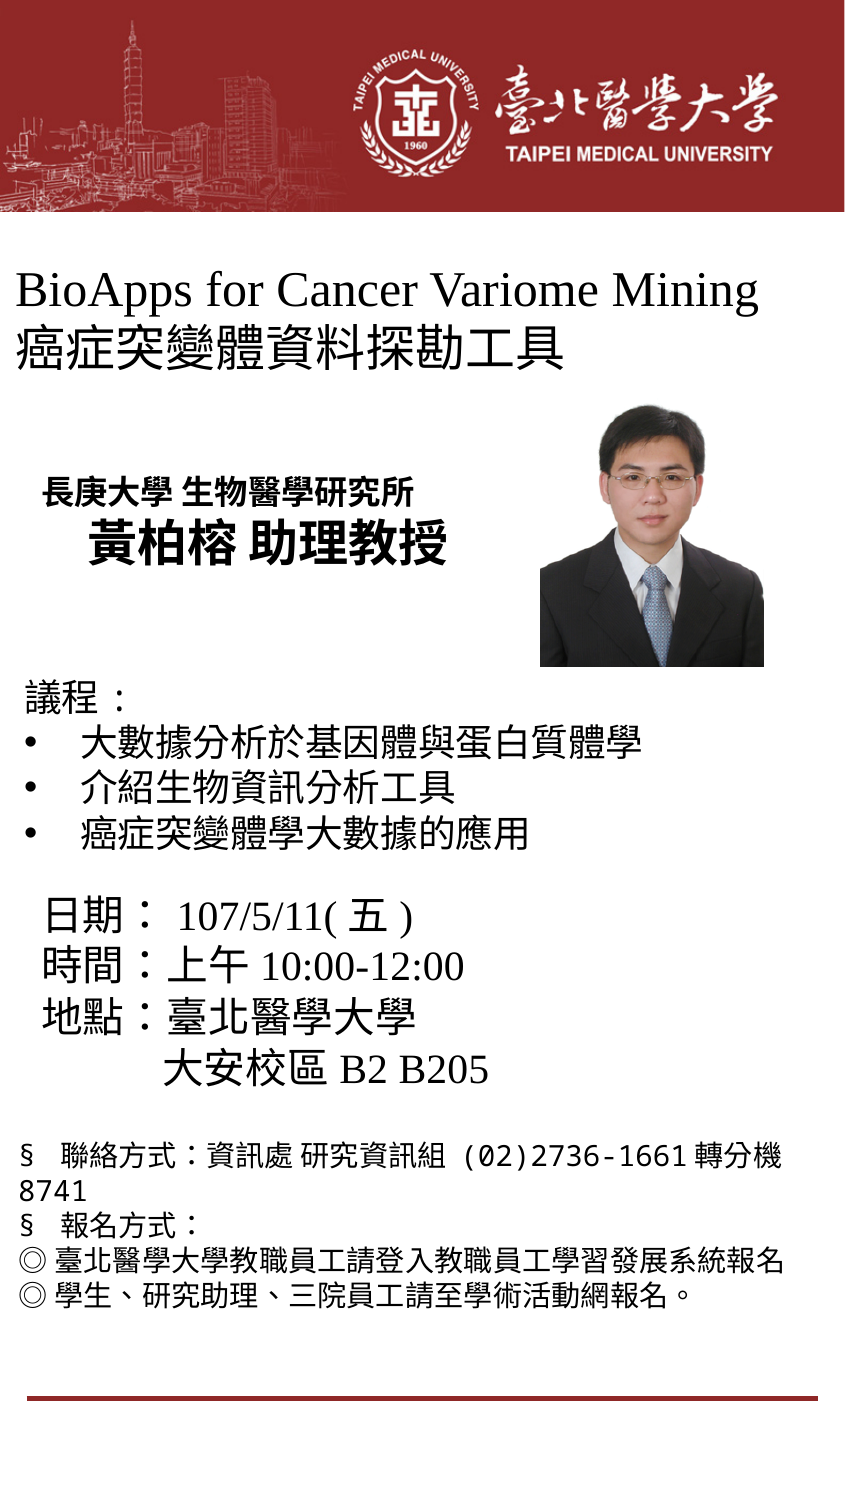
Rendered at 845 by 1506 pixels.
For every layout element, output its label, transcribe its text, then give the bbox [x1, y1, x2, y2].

text_box 長庚大學 生物醫學研究所 黃柏榕 助理教授 [26, 464, 540, 580]
picture [540, 396, 764, 667]
text_box § 聯絡方式：資訊處 研究資訊組 (02)2736-1661轉分機8741 § 報名方式： ◎臺北醫學大學教職員工請登入教職員工學習發展系統報名 ◎學生、研究助理、三院員工請至學術活動網報名。 [3, 1129, 837, 1320]
text_box BioApps for Cancer Variome Mining 癌症突變體資料探勘工具 [0, 248, 817, 384]
picture [0, 0, 845, 212]
text_box 日期：107/5/11(五) 時間：上午10:00-12:00 地點：臺北醫學大學 大安校區B2 B205 [26, 907, 618, 1195]
text_box 議程: 大數據分析於基因體與蛋白質體學 介紹生物資訊分析工具 癌症突變體學大數據的應用 [9, 666, 677, 907]
